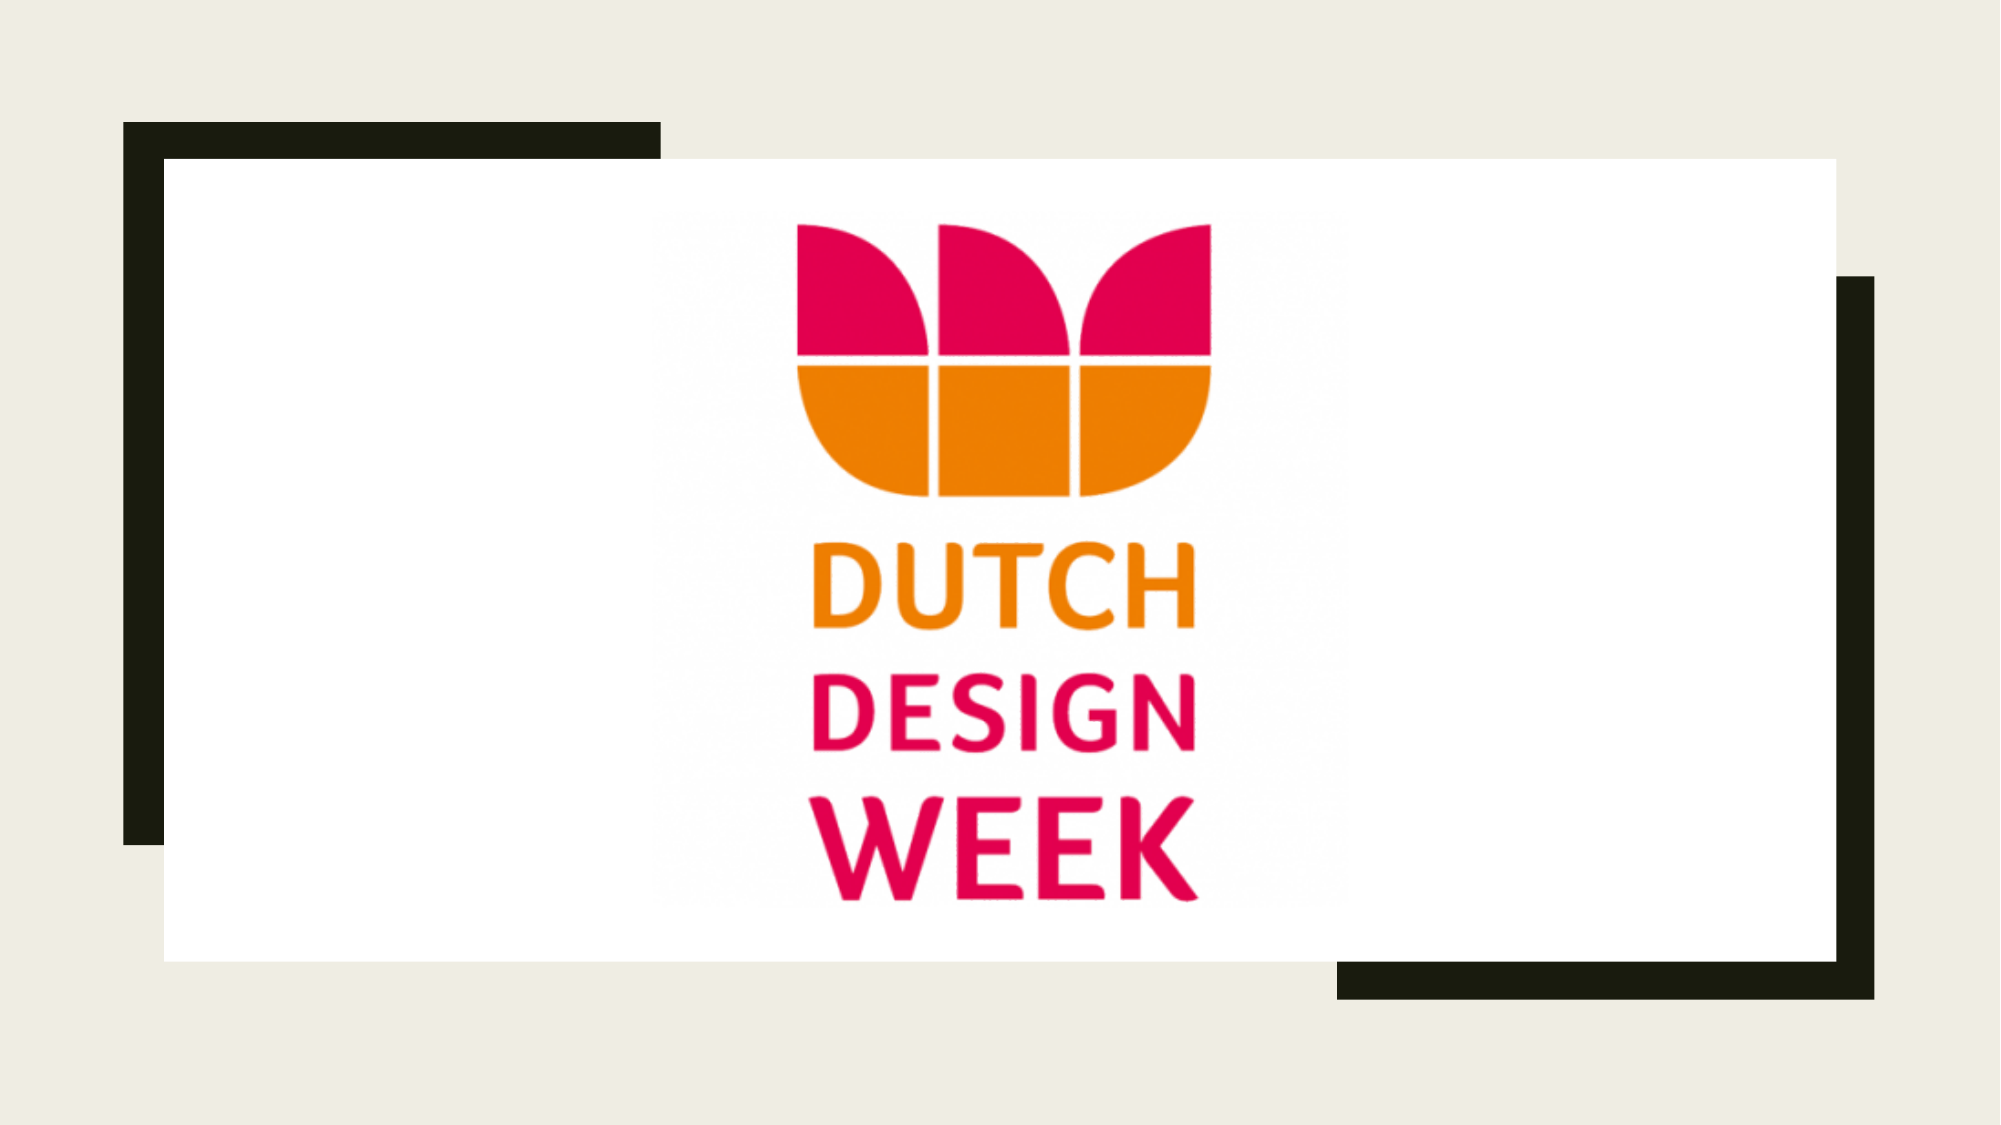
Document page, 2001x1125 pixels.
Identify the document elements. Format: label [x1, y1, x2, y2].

text_box [123, 122, 1875, 1000]
picture [652, 211, 1349, 908]
text_box [0, 0, 2000, 1125]
